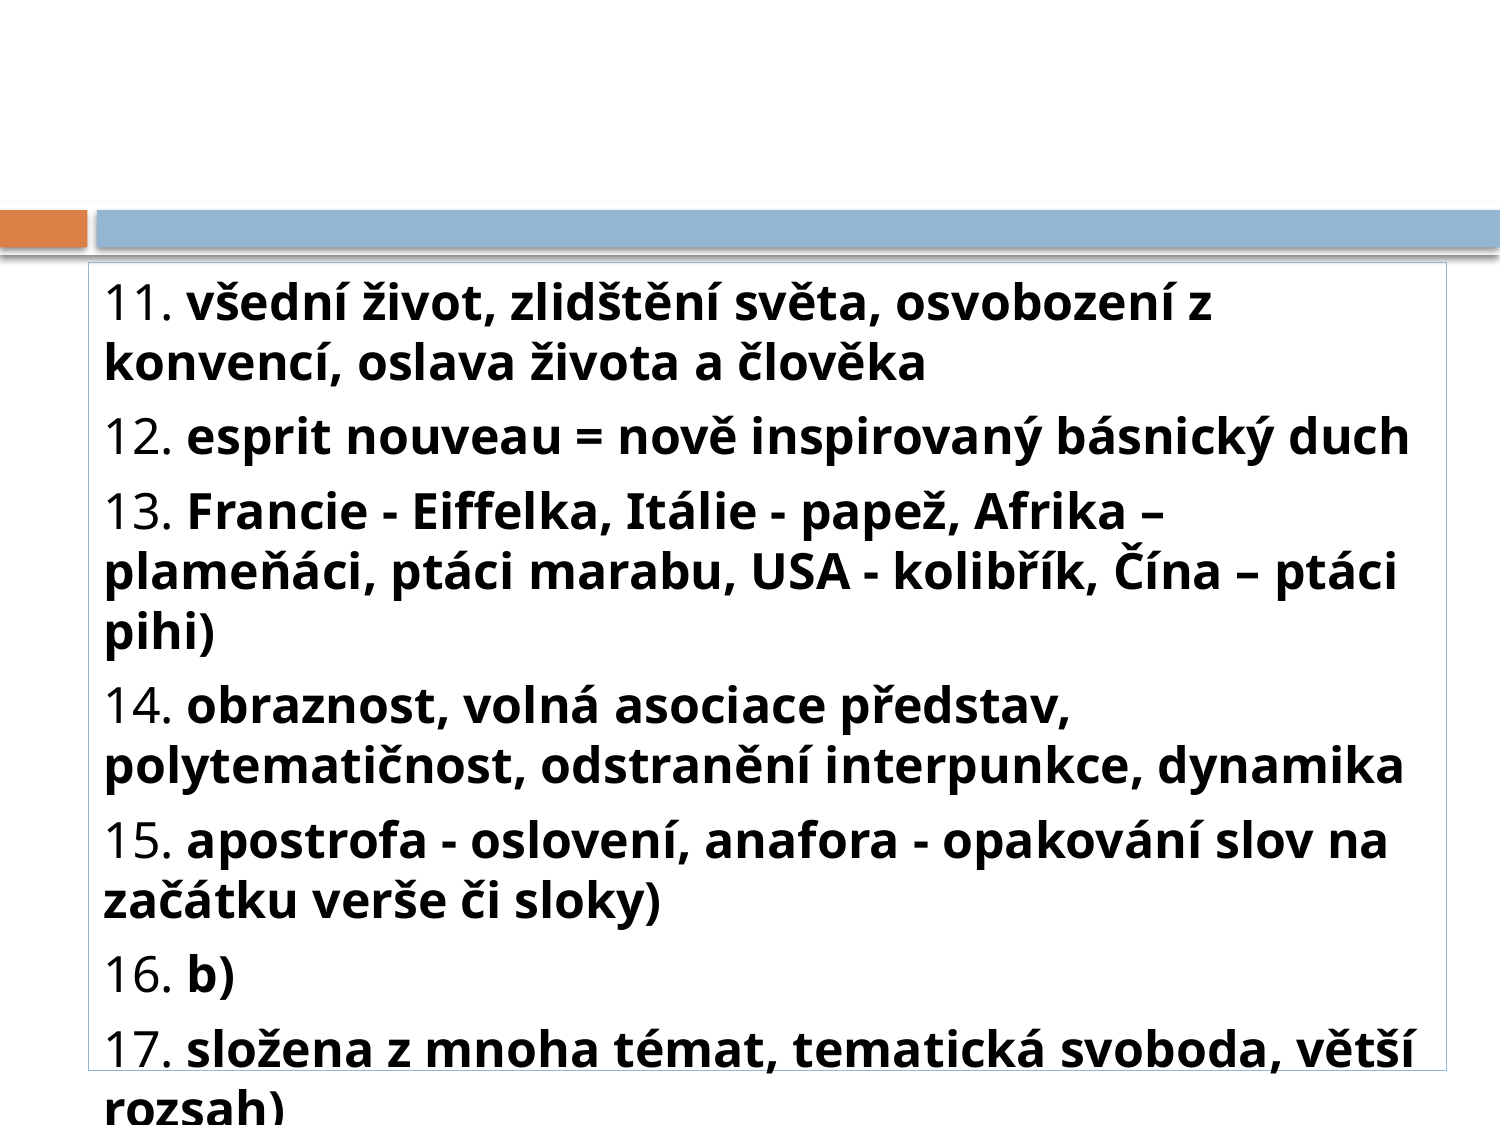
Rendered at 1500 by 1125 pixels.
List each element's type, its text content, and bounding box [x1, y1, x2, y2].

list 11. všední život, zlidštění světa, osvobození z konvencí, oslava života a člověka 12. esprit nouveau = nově inspirovaný básnický duch 13. Francie - Eiffelka, Itálie - papež, Afrika – plameňáci, ptáci marabu, USA - kolibřík, Čína – ptáci pihi) 14. obraznost, volná asociace představ, polytematičnost, odstranění interpunkce, dynamika 15. apostrofa - oslovení, anafora - opakování slov na začátku verše či sloky) 16. b) 17. složena z mnoha témat, tematická svoboda, větší rozsah) [88, 262, 1447, 1071]
